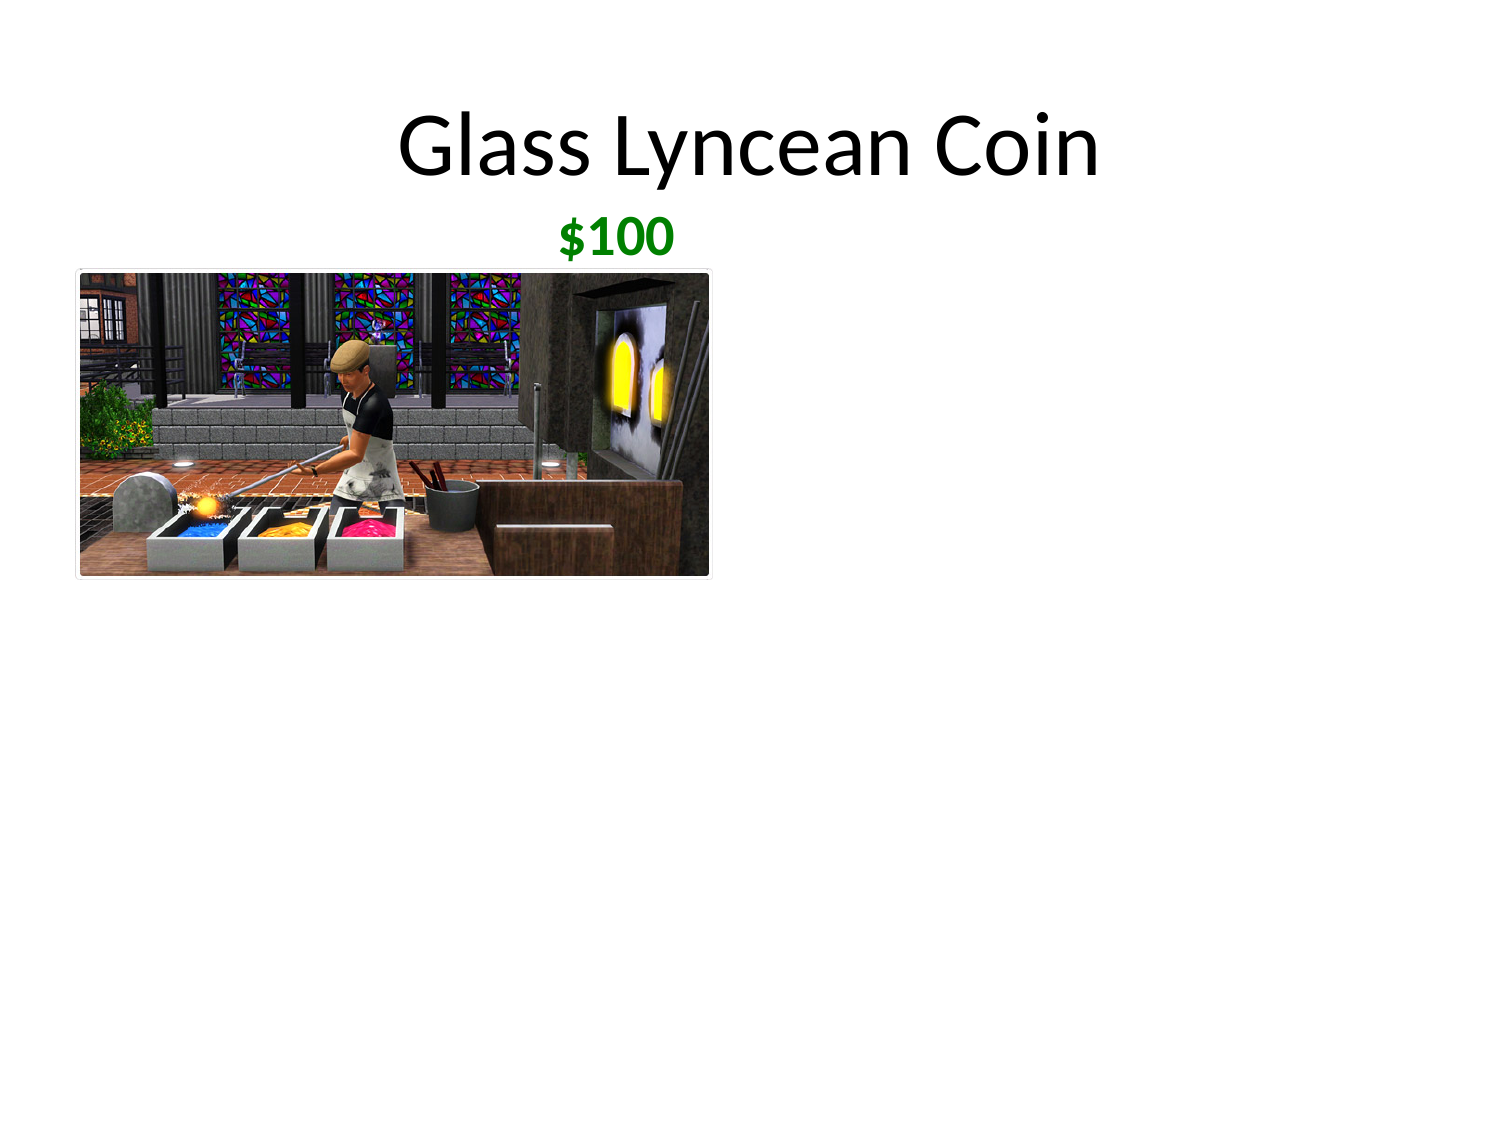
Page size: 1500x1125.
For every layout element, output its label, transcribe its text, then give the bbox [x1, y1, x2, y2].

title Glass Lyncean Coin [75, 45, 1425, 233]
text_box $100 [519, 189, 713, 267]
picture [74, 268, 714, 581]
